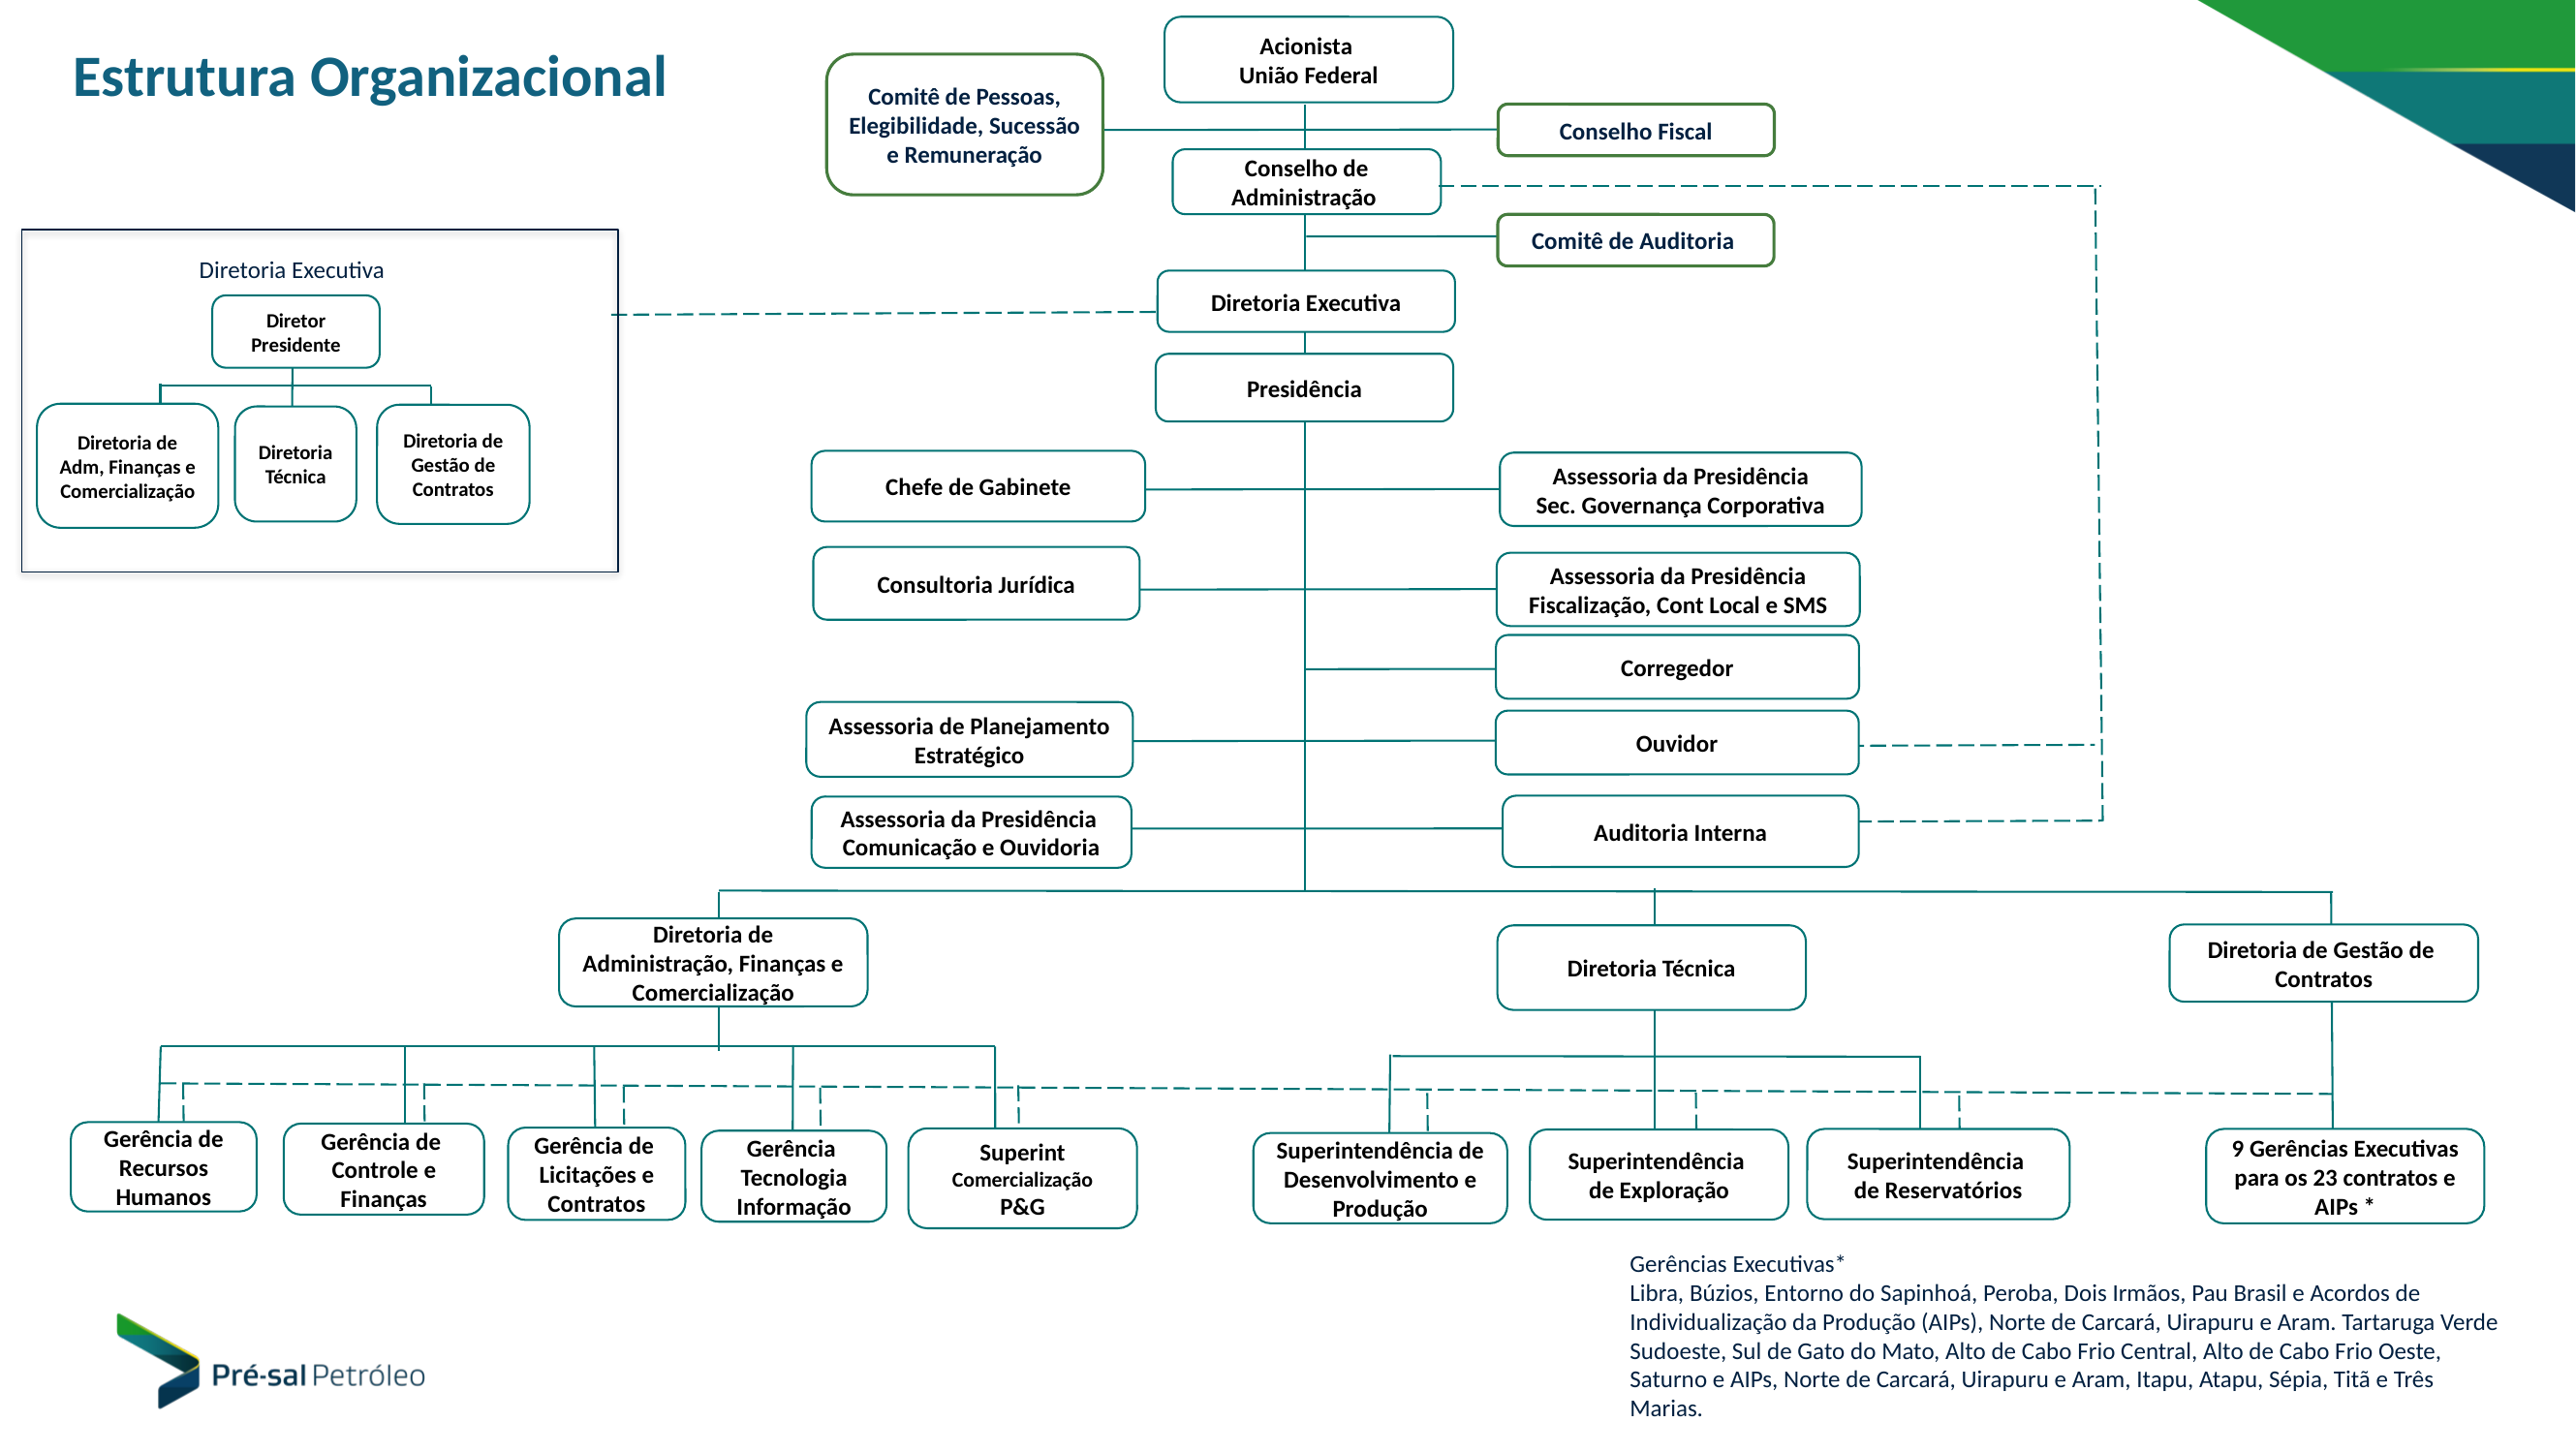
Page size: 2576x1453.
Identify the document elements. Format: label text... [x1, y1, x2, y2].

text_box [610, 311, 1208, 316]
text_box Comitê de Pessoas, Elegibilidade, Sucessão e Remuneração [825, 53, 1104, 196]
text_box Estrutura Organizacional [58, 30, 683, 115]
text_box Superintendência de Exploração [1529, 1128, 1789, 1221]
text_box Conselho de Administração [1309, 148, 1443, 215]
text_box Conselho Fiscal [1497, 103, 1776, 157]
text_box [21, 229, 619, 572]
text_box Gerência de Recursos Humanos [165, 1121, 258, 1213]
text_box Superint Comercialização P&G [907, 1128, 1138, 1229]
text_box Assessoria da Presidência Comunicação e Ouvidoria [810, 795, 1133, 869]
text_box Assessoria da Presidência Fiscalização, Cont Local e SMS [1496, 551, 1861, 628]
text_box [160, 1083, 1916, 1095]
text_box Chefe de Gabinete [810, 449, 1146, 523]
text_box Auditoria Interna [1502, 794, 1860, 868]
text_box Assessoria da Presidência Sec. Governança Corporativa [1499, 451, 1863, 527]
text_box Superintendência de Reservatórios [1806, 1128, 2071, 1221]
text_box Diretoria Executiva [1309, 269, 1456, 333]
text_box Corregedor [1495, 634, 1860, 700]
text_box Diretoria de Administração, Finanças e Comercialização [723, 917, 869, 1007]
text_box Diretoria Executiva [184, 247, 455, 292]
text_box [155, 1099, 162, 1212]
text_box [593, 1105, 597, 1176]
text_box Diretoria Técnica [1660, 924, 1807, 1011]
text_box 9 Gerências Executivas para os 23 contratos e AIPs * [2205, 1128, 2486, 1224]
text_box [155, 1046, 162, 1086]
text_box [1925, 1083, 2334, 1095]
text_box Ouvidor [1495, 709, 1860, 776]
text_box Gerência de Controle e Finanças [283, 1123, 485, 1216]
text_box Diretoria Técnica [1496, 924, 1650, 1011]
text_box Superintendência de Desenvolvimento e Produção [1252, 1131, 1508, 1224]
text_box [2330, 1105, 2334, 1161]
text_box Consultoria Jurídica [812, 545, 1141, 621]
text_box Conselho de Administração [1171, 148, 1300, 215]
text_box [2095, 188, 2103, 825]
text_box Gerência de Licitações e Contratos [507, 1127, 687, 1221]
text_box Comitê de Auditoria [1497, 213, 1775, 267]
text_box Gerência de Recursos Humanos [70, 1121, 150, 1213]
text_box Diretoria de Administração, Finanças e Comercialização [558, 917, 714, 1007]
text_box Diretoria de Gestão de Contratos [2168, 923, 2325, 1003]
text_box Presidência [1309, 353, 1454, 422]
text_box Assessoria de Planejamento Estratégico [805, 700, 1134, 778]
text_box Gerência Tecnologia Informação [700, 1129, 887, 1223]
picture [101, 1242, 441, 1453]
text_box Diretoria Executiva [1156, 269, 1300, 333]
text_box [2330, 902, 2334, 1081]
text_box Acionista União Federal [1164, 15, 1454, 104]
picture [2196, 0, 2576, 215]
text_box Presidência [1155, 353, 1300, 422]
text_box Gerências Executivas* Libra, Búzios, Entorno do Sapinhoá, Peroba, Dois Irmãos, Pau Brasil e Acordos de Individualização da Produção (AIPs), Norte de Carcará, Uirapuru e Aram. Tartaruga Verde Sudoeste, Sul de Gato do Mato, Alto de Cabo Frio Central, Alto de Cabo Frio Oeste, Saturno e AIPs, Norte de Carcará, Uirapuru e Aram, Itapu, Atapu, Sépia, Titã e Três Marias. [1615, 1240, 2524, 1430]
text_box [593, 1054, 597, 1080]
text_box Diretoria de Gestão de Contratos [2338, 923, 2479, 1003]
